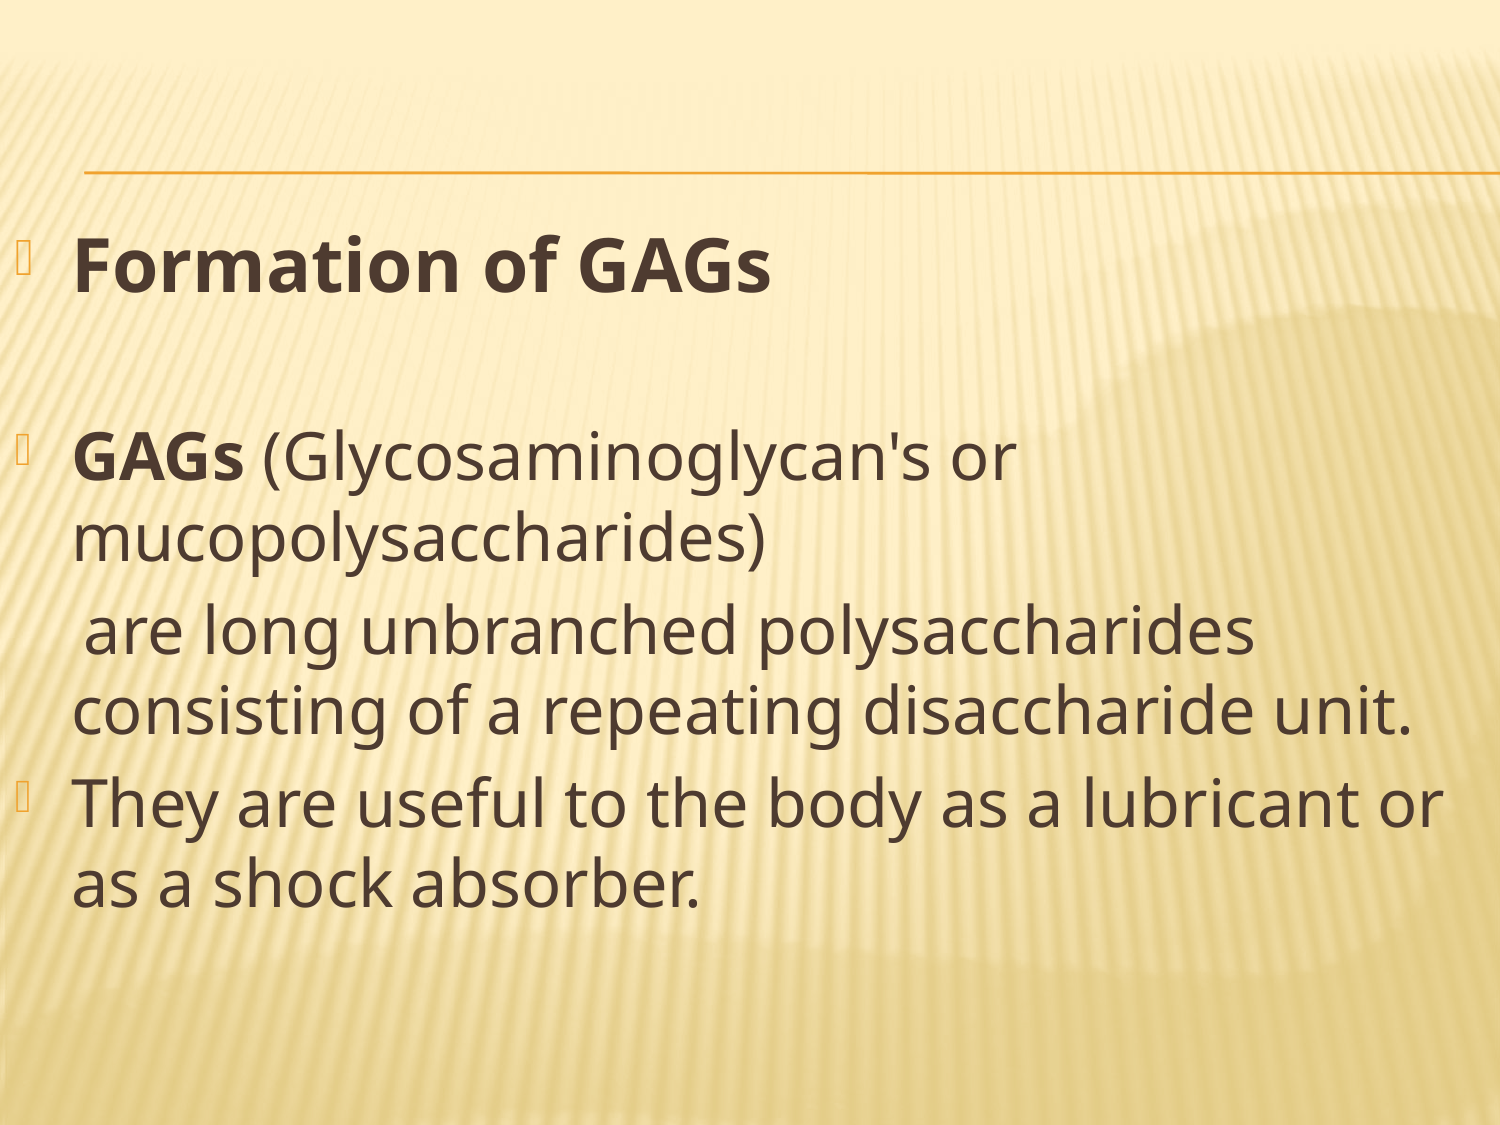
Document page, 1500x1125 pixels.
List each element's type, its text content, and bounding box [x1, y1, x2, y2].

list Formation of GAGs GAGs (Glycosaminoglycan's or mucopolysaccharides) are long unbranched polysaccharides consisting of a repeating disaccharide unit. They are useful to the body as a lubricant or as a shock absorber. [0, 0, 1500, 1125]
